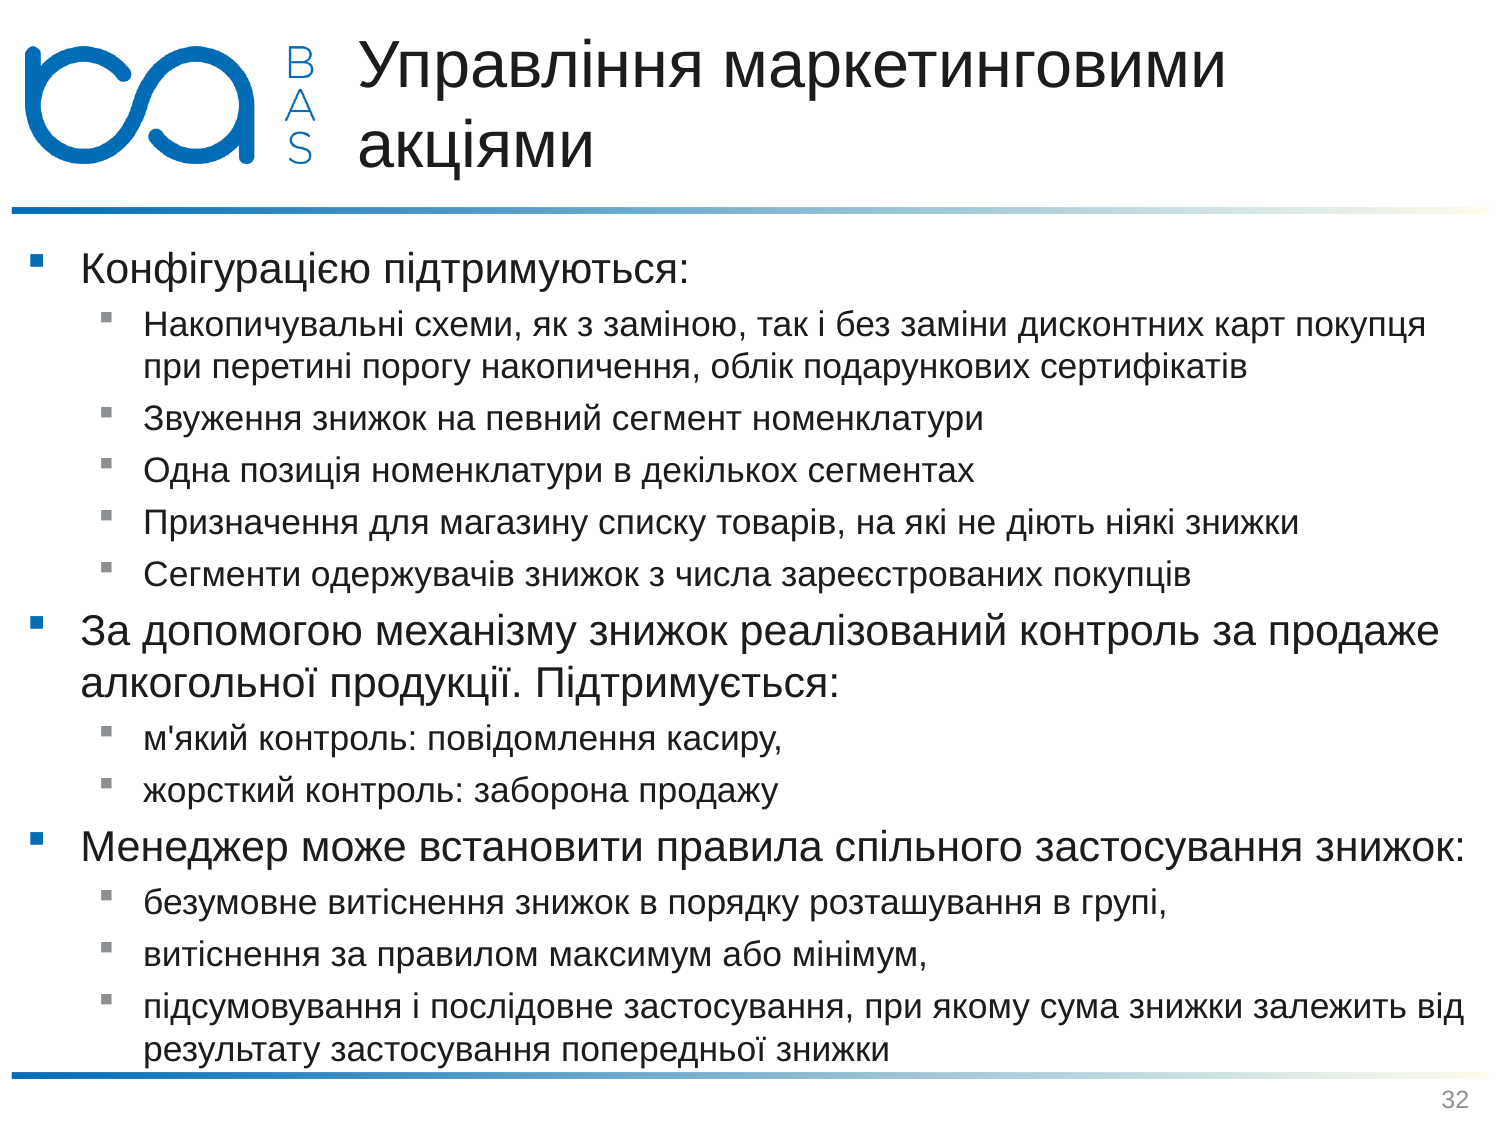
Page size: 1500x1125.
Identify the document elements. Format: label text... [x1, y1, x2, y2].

title Управління маркетинговими акціями [342, 7, 1489, 196]
picture [11, 207, 1489, 214]
slide_number 32 [1423, 1068, 1485, 1125]
list Конфігурацією підтримуються: Накопичувальні схеми, як з заміною, так і без заміни дисконтних карт покупця при перетині порогу накопичення, облік подарункових сертифікатів Звуження знижок на певний сегмент номенклатури Одна позиція номенклатури в декількох сегментах Призначення для магазину списку товарів, на які не діють ніякі знижки Сегменти одержувачів знижок з числа зареєстрованих покупців За допомогою механізму знижок реалізований контроль за продаже алкогольної продукції. Підтримується: м'який контроль: повідомлення касиру, жорсткий контроль: заборона продажу Менеджер може встановити правила спільного застосування знижок: безумовне витіснення знижок в порядку розташування в групі, витіснення за правилом максимум або мінімум, підсумовування і послідовне застосування, при якому сума знижки залежить від результату застосування попередньої знижки [11, 232, 1489, 1125]
picture [25, 46, 315, 164]
